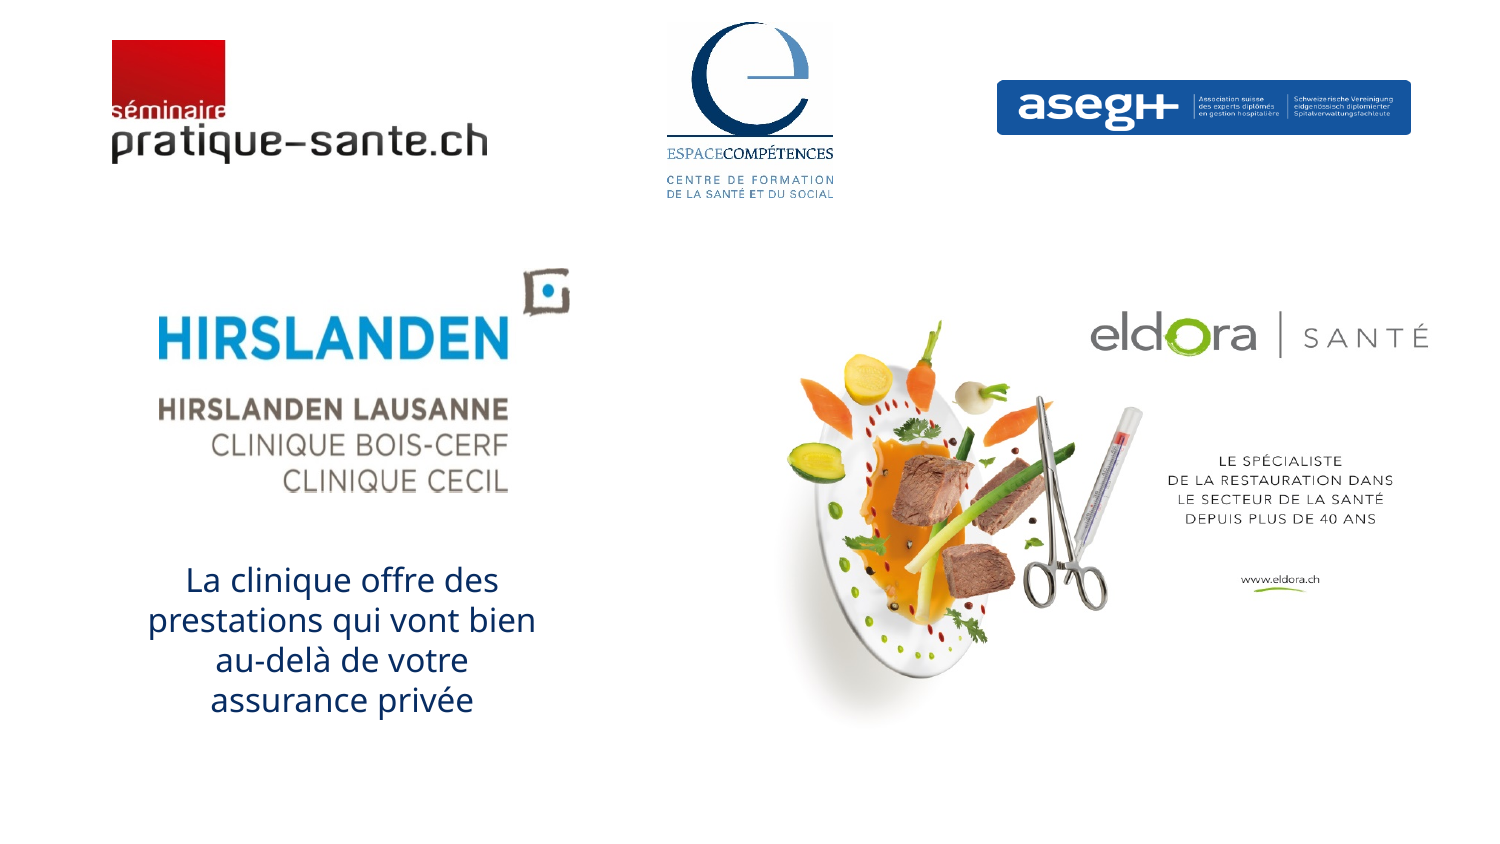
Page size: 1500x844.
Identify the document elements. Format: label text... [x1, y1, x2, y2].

picture [737, 267, 1483, 736]
picture [997, 80, 1411, 135]
picture [159, 267, 570, 493]
picture [667, 22, 833, 198]
picture [112, 40, 487, 164]
text_box La clinique offre des prestations qui vont bien au-delà de votre assurance privée [123, 551, 561, 727]
